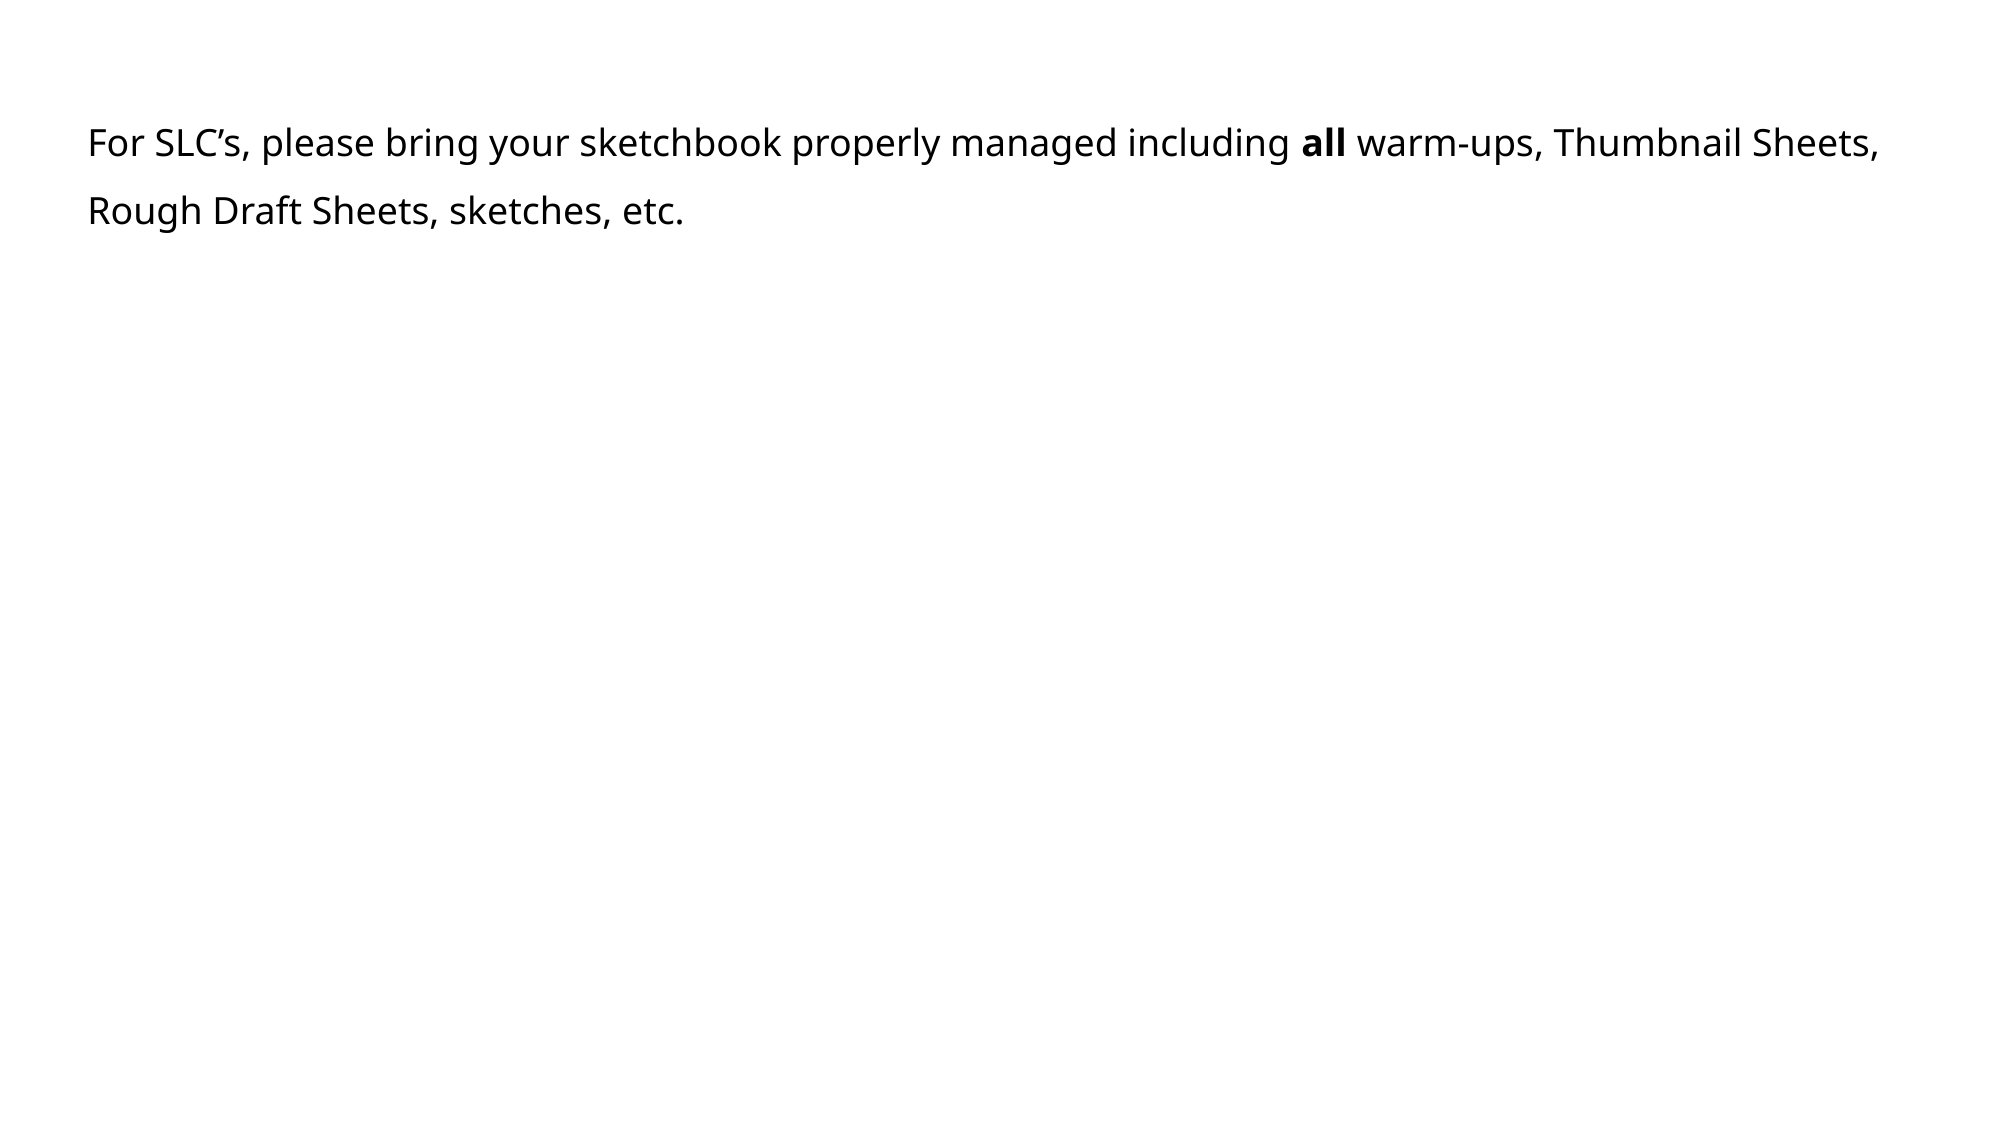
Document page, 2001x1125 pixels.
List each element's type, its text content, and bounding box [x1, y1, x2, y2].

text_box For SLC’s, please bring your sketchbook properly managed including all warm-ups, Thumbnail Sheets, Rough Draft Sheets, sketches, etc. [72, 89, 1905, 239]
